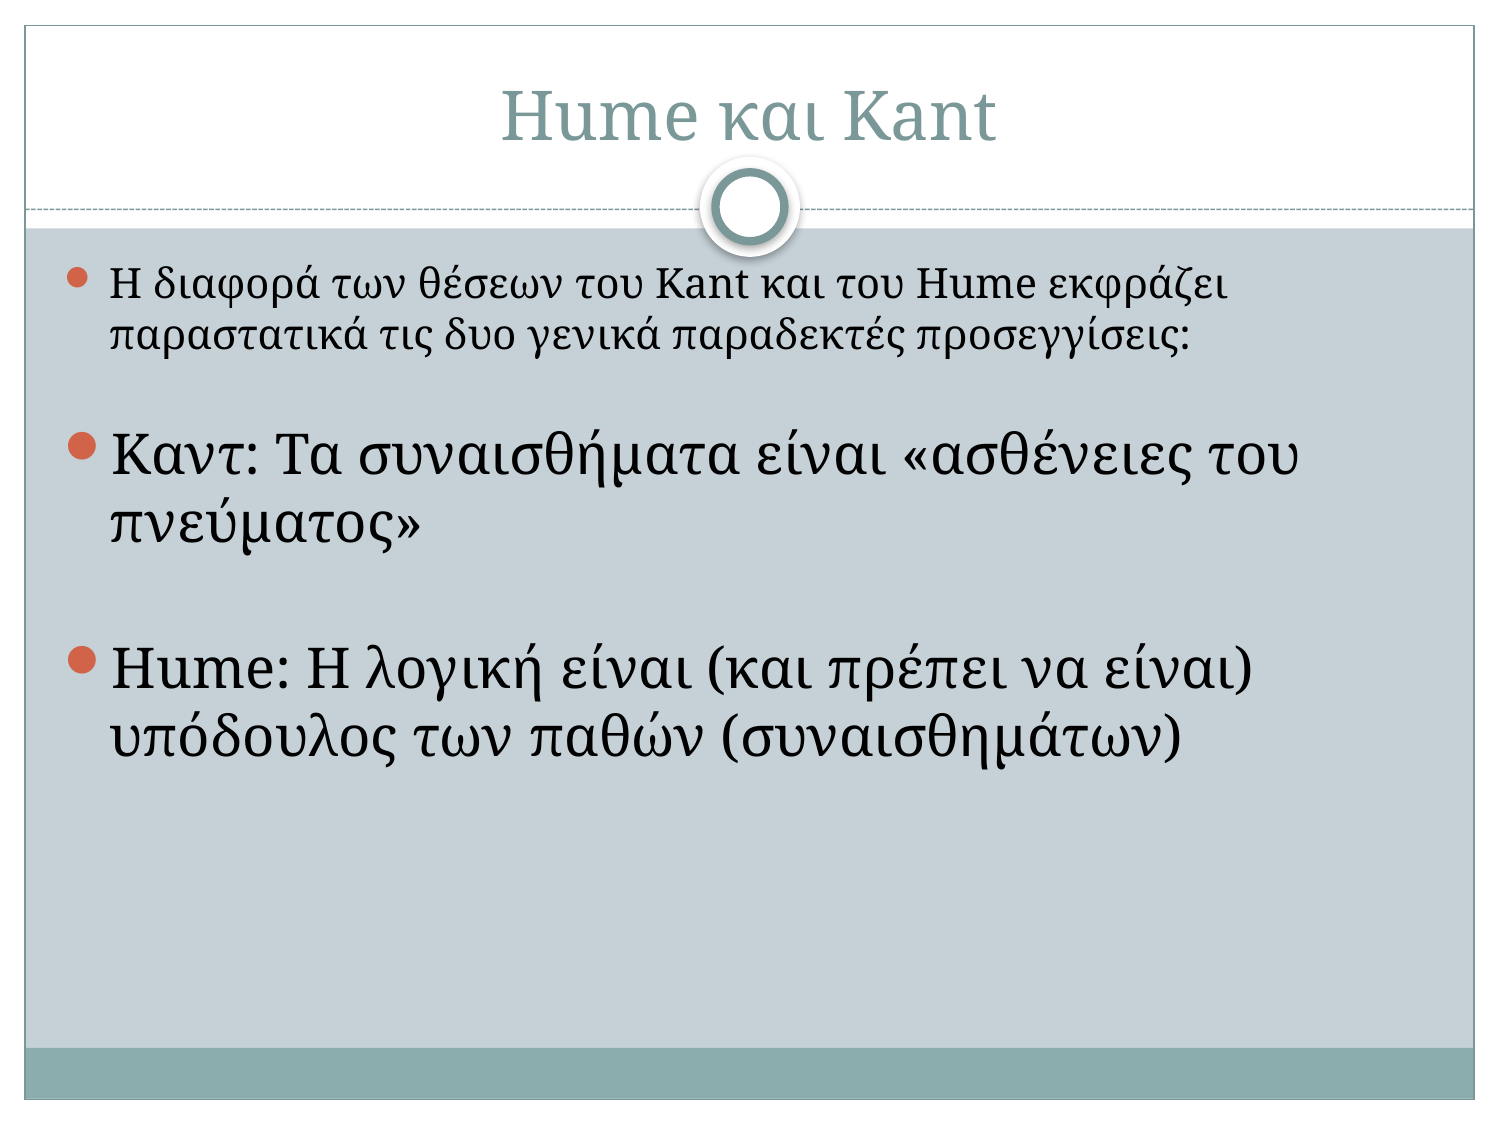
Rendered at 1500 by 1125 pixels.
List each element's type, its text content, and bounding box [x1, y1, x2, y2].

title Hume και Kant [49, 37, 1450, 162]
list Η διαφορά των θέσεων του Kant και του Hume εκφράζει παραστατικά τις δυο γενικά παραδεκτές προσεγγίσεις: Καντ: Τα συναισθήματα είναι «ασθένειες του πνεύματος» Hume: Η λογική είναι (και πρέπει να είναι) υπόδουλος των παθών (συναισθημάτων) [49, 249, 1450, 1005]
